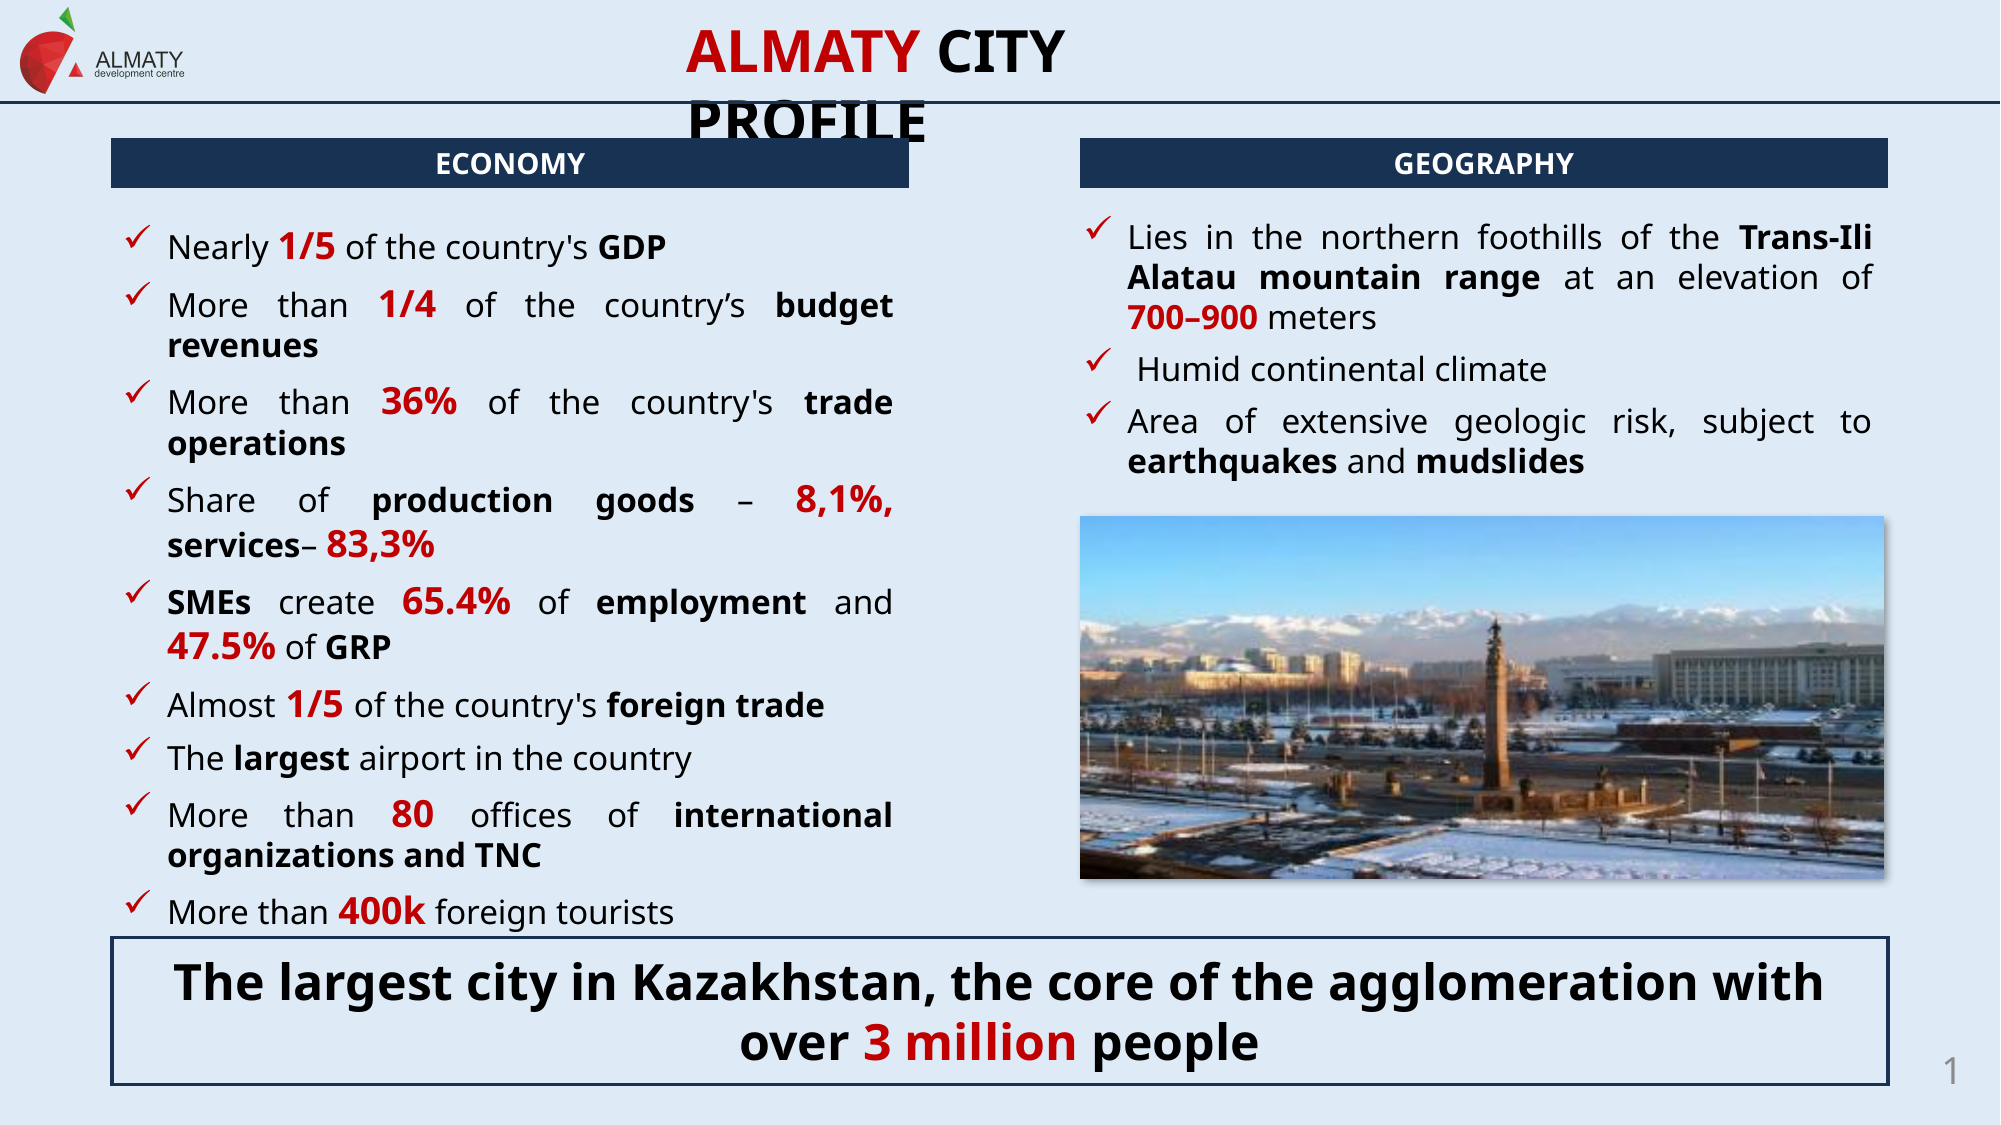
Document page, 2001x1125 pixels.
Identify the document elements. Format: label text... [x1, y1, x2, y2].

text_box ALMATY CITY PROFILE [686, 14, 1314, 89]
picture [1079, 516, 1884, 879]
text_box [111, 937, 1889, 1086]
text_box 1 [1308, 1046, 1963, 1092]
text_box Nearly 1/5 of the country's GDP More than 1/4 of the country’s budget revenues More than 36% of the country's trade operations Share of production goods – 8,1%, services– 83,3% SMEs create 65.4% of employment and 47.5% of GRP Almost 1/5 of the country's foreign trade The largest airport in the country More than 80 offices of international organizations and TNC More than 400k foreign tourists [108, 214, 909, 940]
text_box GEOGRAPHY [1080, 138, 1888, 188]
text_box Lies in the northern foothills of the Trans-Ili Alatau mountain range at an elevation of 700–900 meters Humid continental climate Area of extensive geologic risk, subject to earthquakes and mudslides [1068, 208, 1888, 488]
picture [0, 104, 211, 112]
picture [0, 0, 211, 101]
text_box ECONOMY [111, 138, 909, 188]
